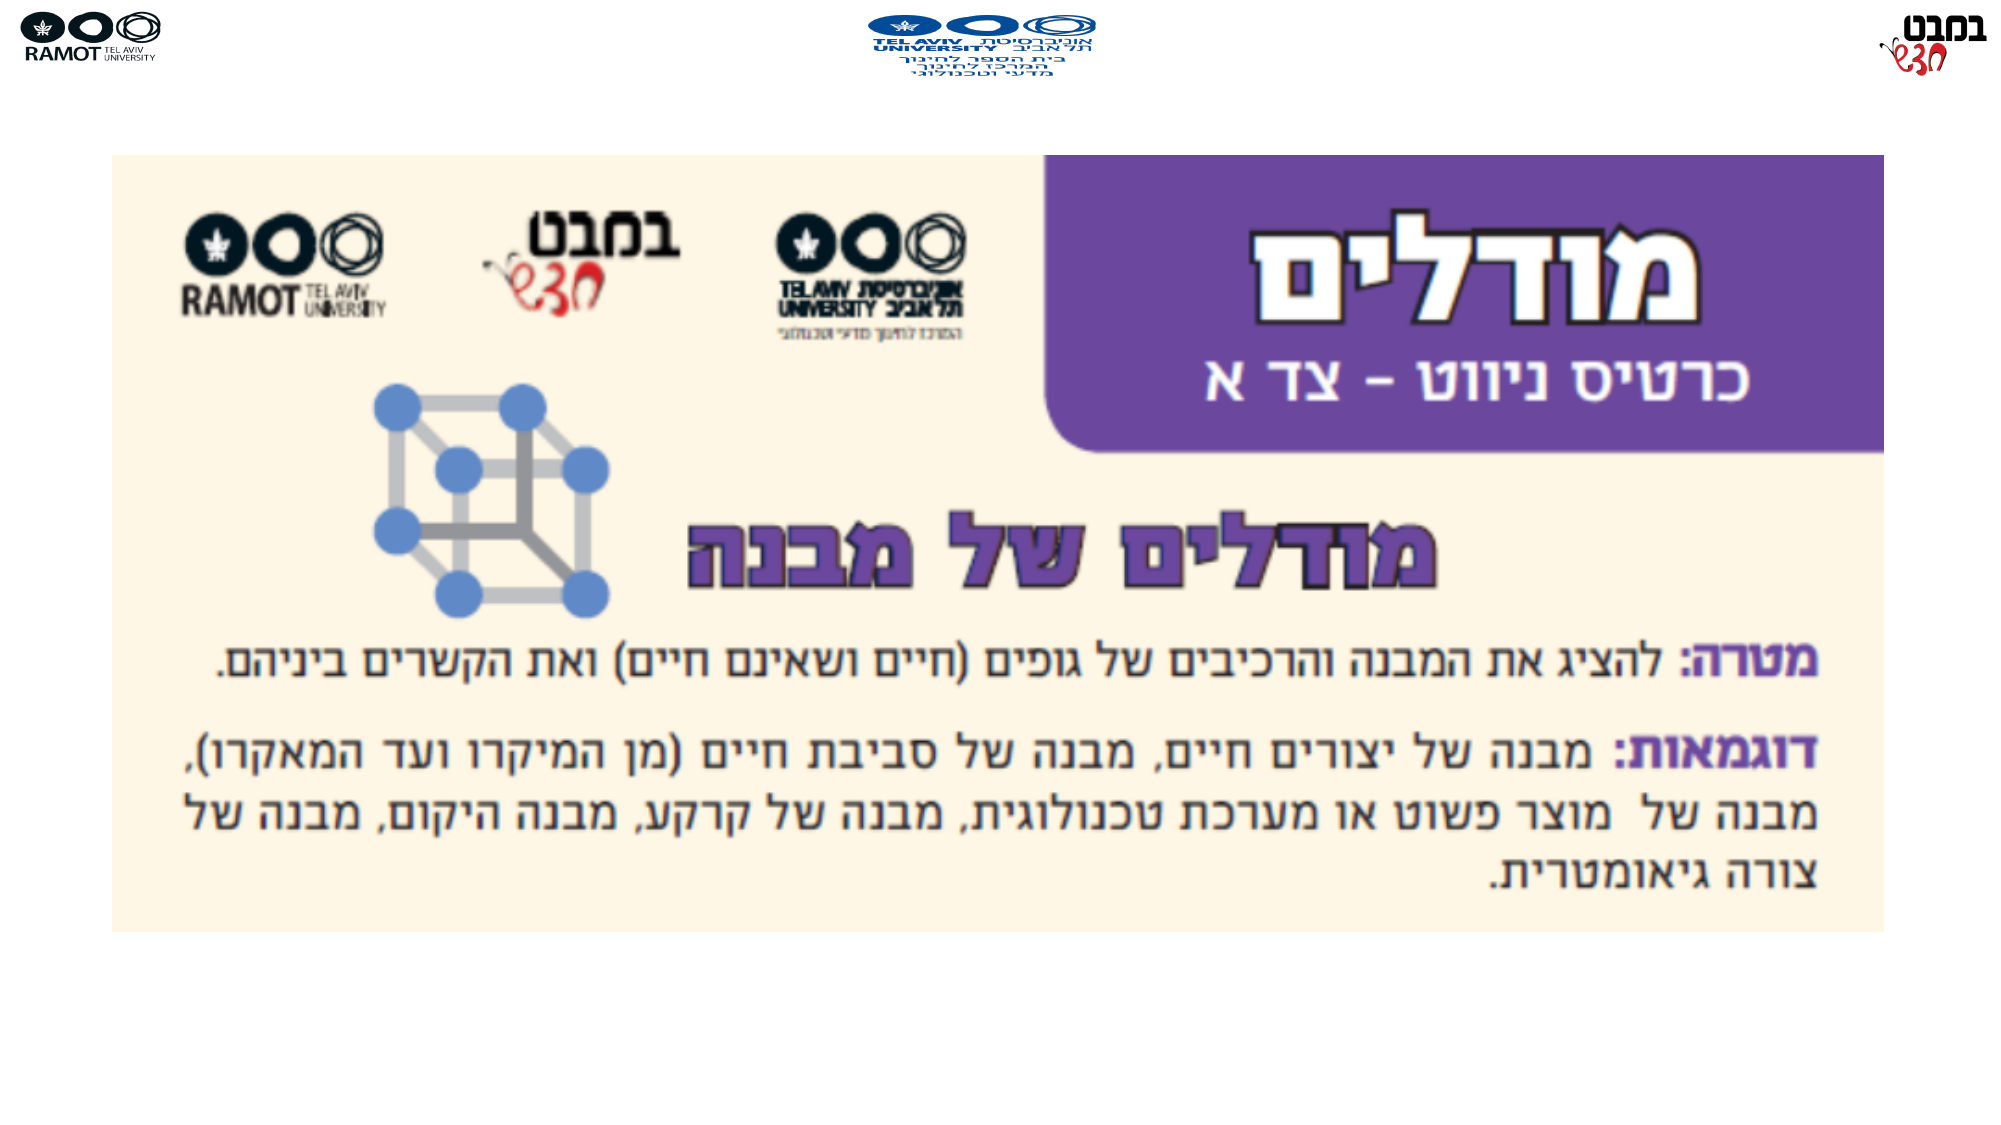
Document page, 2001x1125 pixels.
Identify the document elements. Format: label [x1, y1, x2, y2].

picture [112, 155, 1884, 932]
picture [1879, 15, 1987, 76]
picture [13, 5, 168, 66]
picture [868, 15, 1096, 76]
